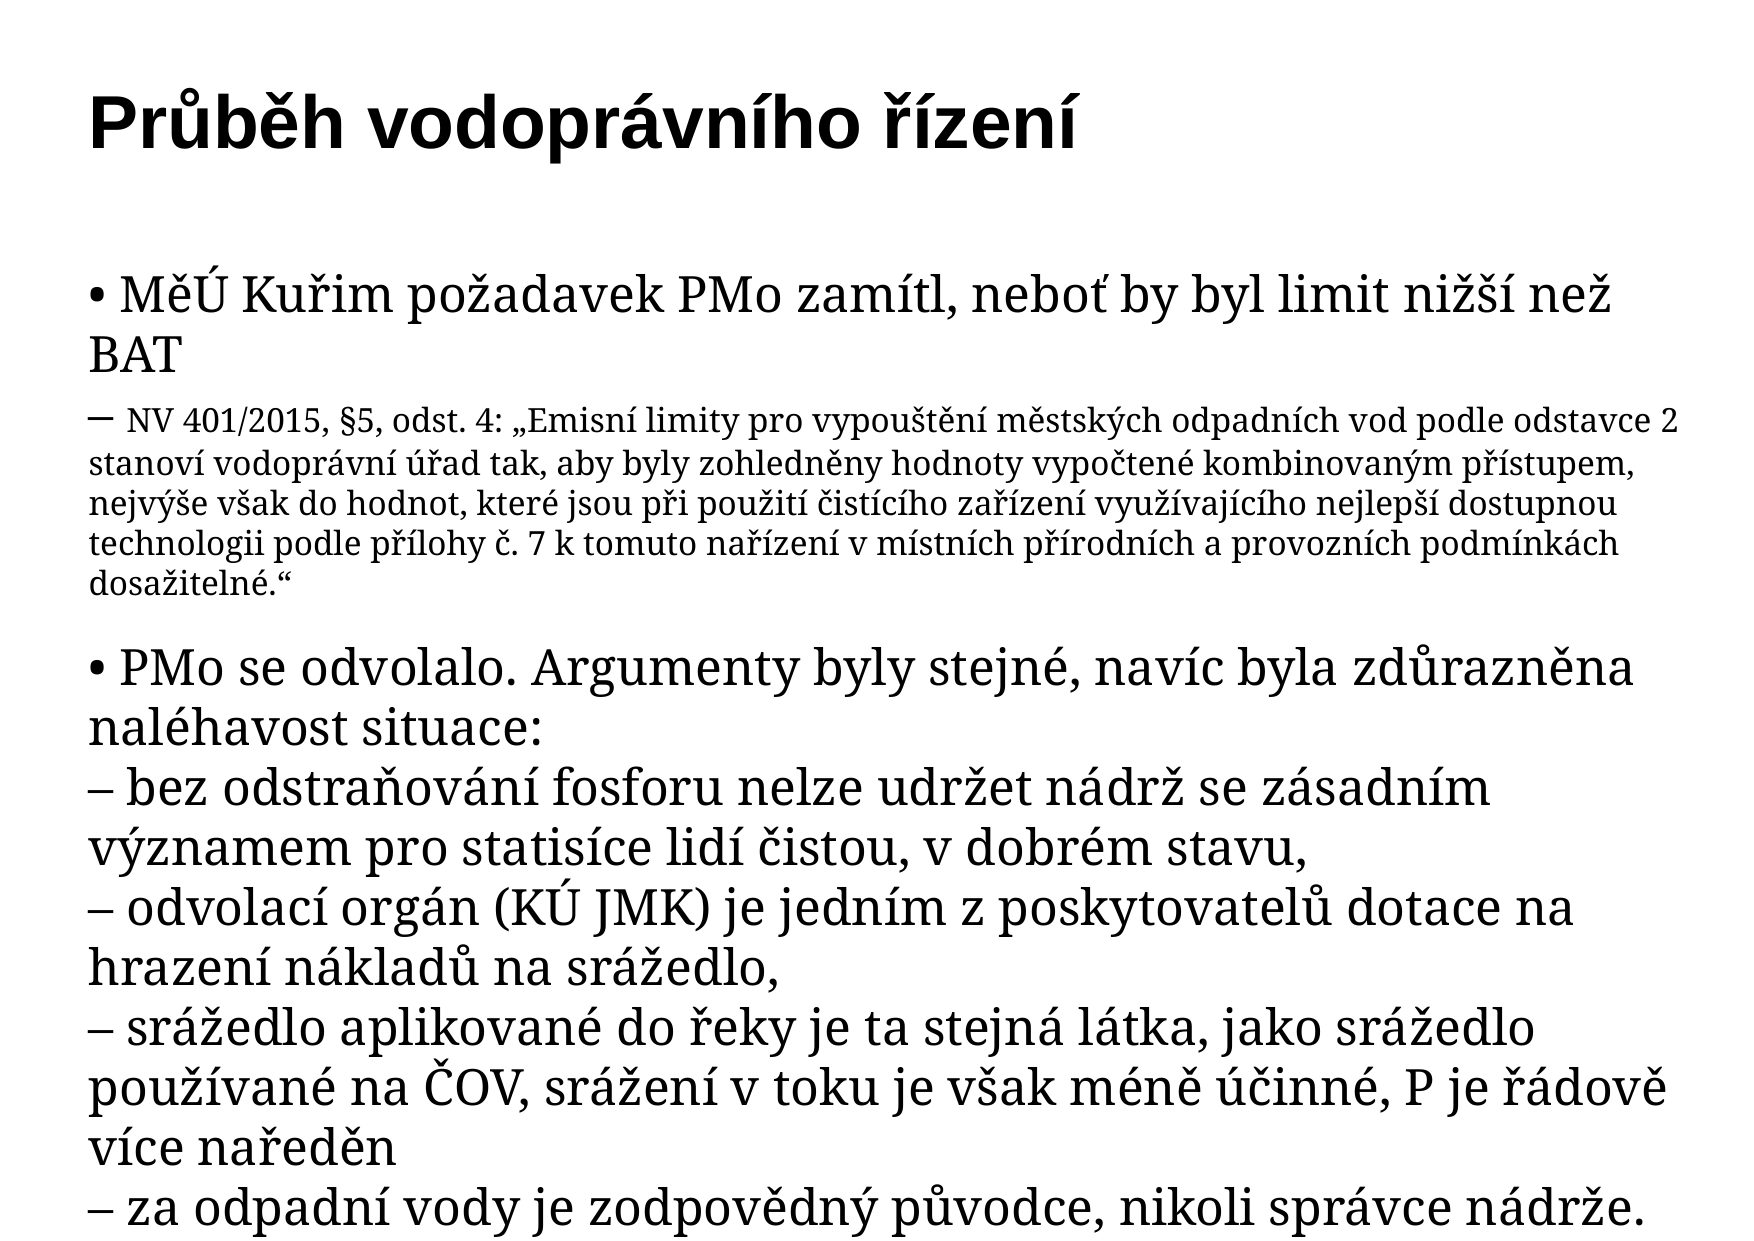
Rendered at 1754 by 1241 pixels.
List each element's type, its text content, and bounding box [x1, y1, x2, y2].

text_box Průběh vodoprávního řízení [88, 56, 1642, 173]
text_box • MěÚ Kuřim požadavek PMo zamítl, neboť by byl limit nižší než BAT – NV 401/2015, §5, odst. 4: „Emisní limity pro vypouštění městských odpadních vod podle odstavce 2 stanoví vodoprávní úřad tak, aby byly zohledněny hodnoty vypočtené kombinovaným přístupem, nejvýše však do hodnot, které jsou při použití čistícího zařízení využívajícího nejlepší dostupnou technologii podle přílohy č. 7 k tomuto nařízení v místních přírodních a provozních podmínkách dosažitelné.“ • PMo se odvolalo. Argumenty byly stejné, navíc byla zdůrazněna naléhavost situace: – bez odstraňování fosforu nelze udržet nádrž se zásadním významem pro statisíce lidí čistou, v dobrém stavu, – odvolací orgán (KÚ JMK) je jedním z poskytovatelů dotace na hrazení nákladů na srážedlo, – srážedlo aplikované do řeky je ta stejná látka, jako srážedlo používané na ČOV, srážení v toku je však méně účinné, P je řádově více naředěn – za odpadní vody je zodpovědný původce, nikoli správce nádrže. [88, 262, 1697, 1241]
